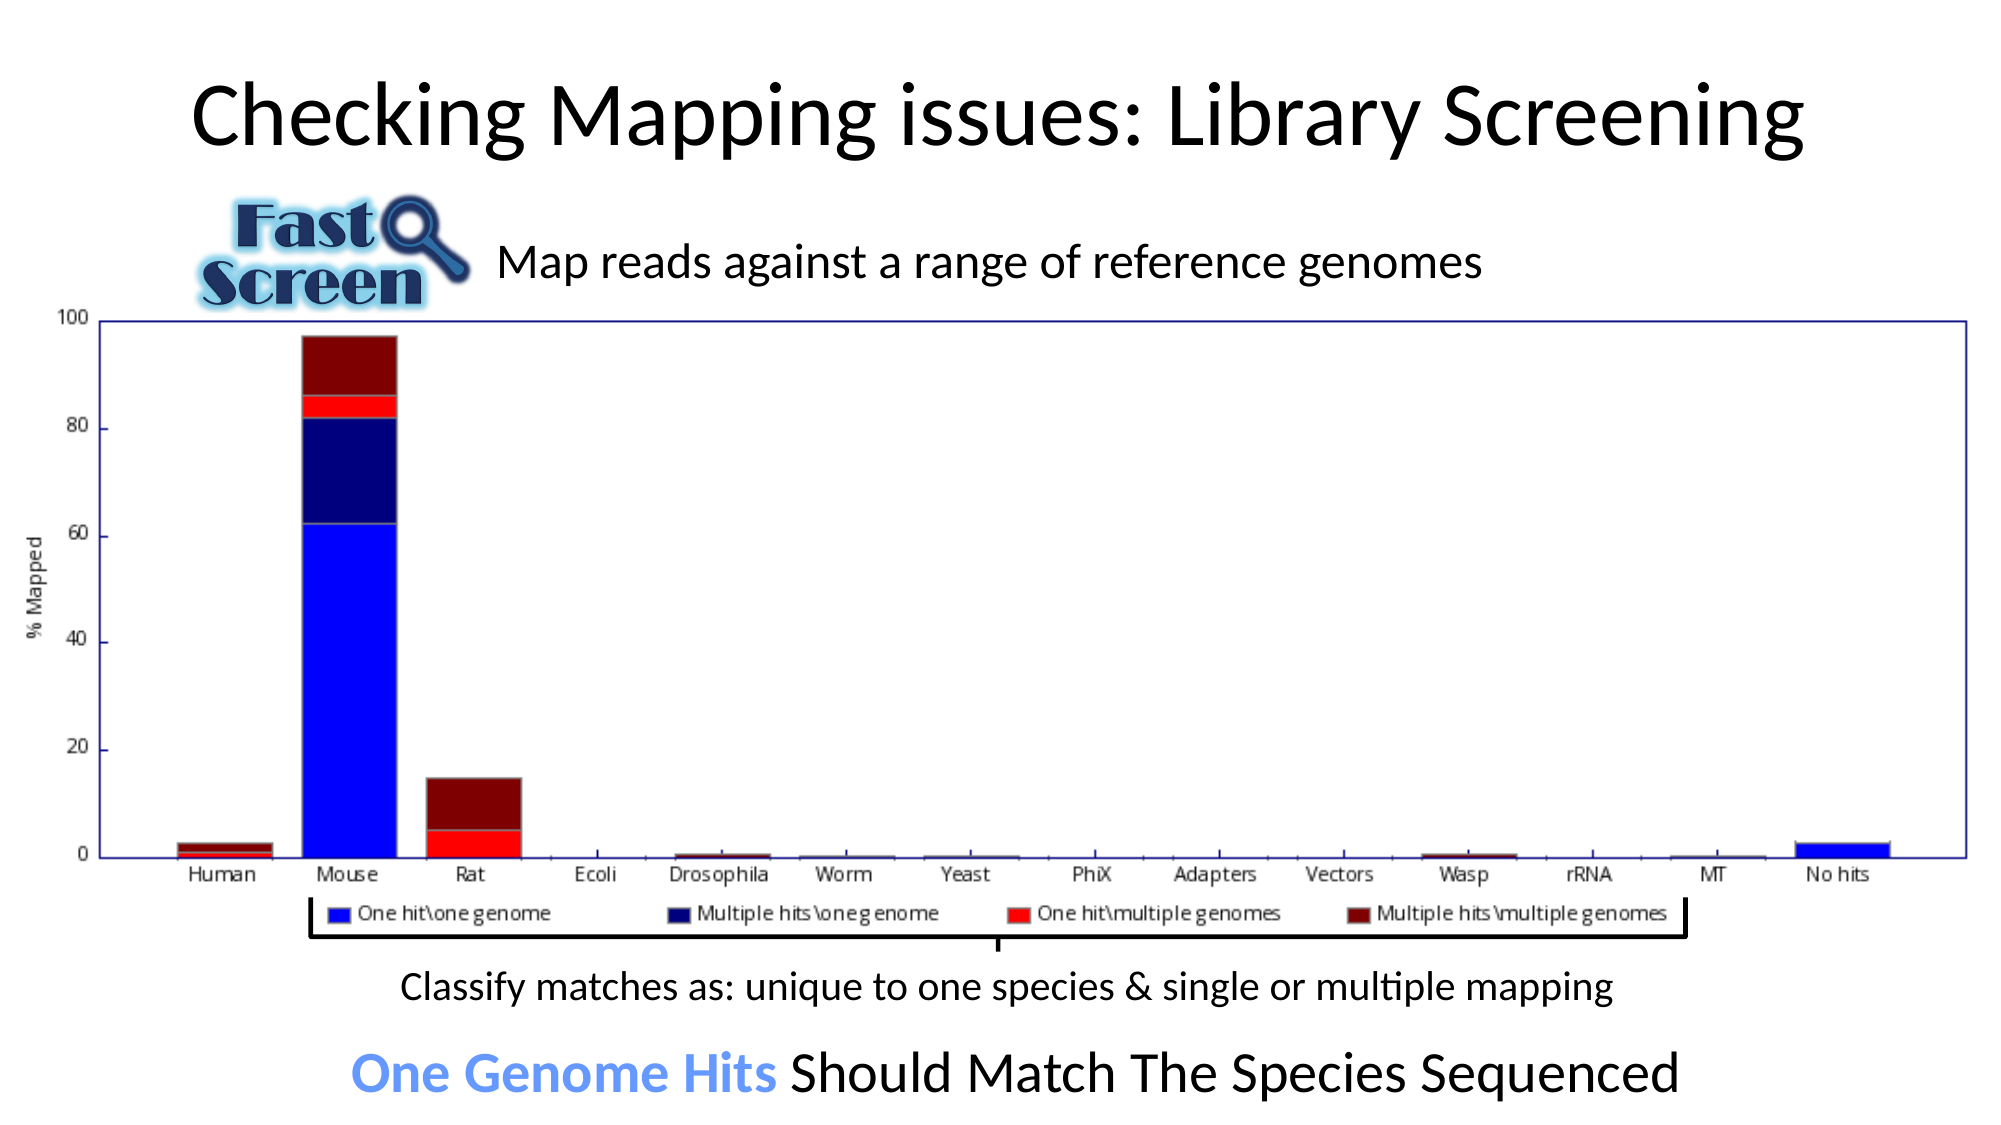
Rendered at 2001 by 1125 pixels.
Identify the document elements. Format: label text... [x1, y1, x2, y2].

picture [173, 186, 477, 313]
text_box Classify matches as: unique to one species & single or multiple mapping [385, 951, 1646, 1017]
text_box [25, 296, 1975, 931]
text_box One Genome Hits Should Match The Species Sequenced [336, 1026, 1697, 1112]
text_box Map reads against a range of reference genomes [481, 221, 1499, 296]
title Checking Mapping issues: Library Screening [99, 15, 1900, 203]
